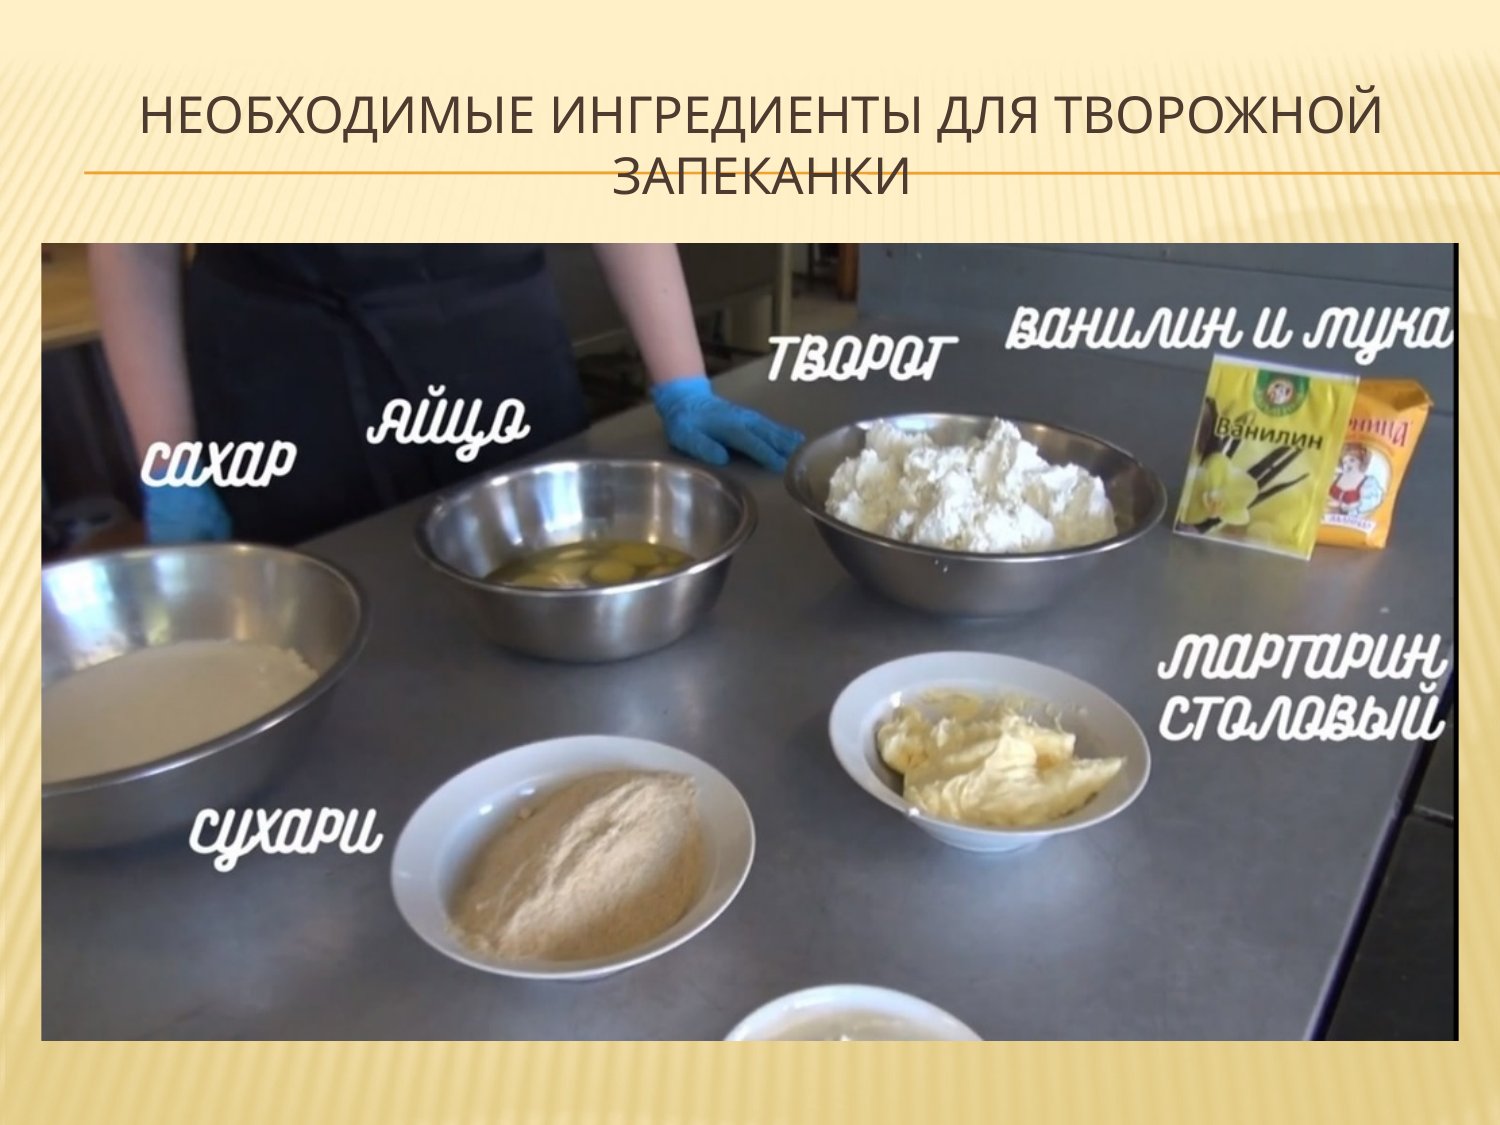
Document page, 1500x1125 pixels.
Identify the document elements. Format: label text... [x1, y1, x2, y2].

title Необходимые ингредиенты для творожной запеканки [50, 75, 1475, 213]
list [40, 243, 1460, 1042]
